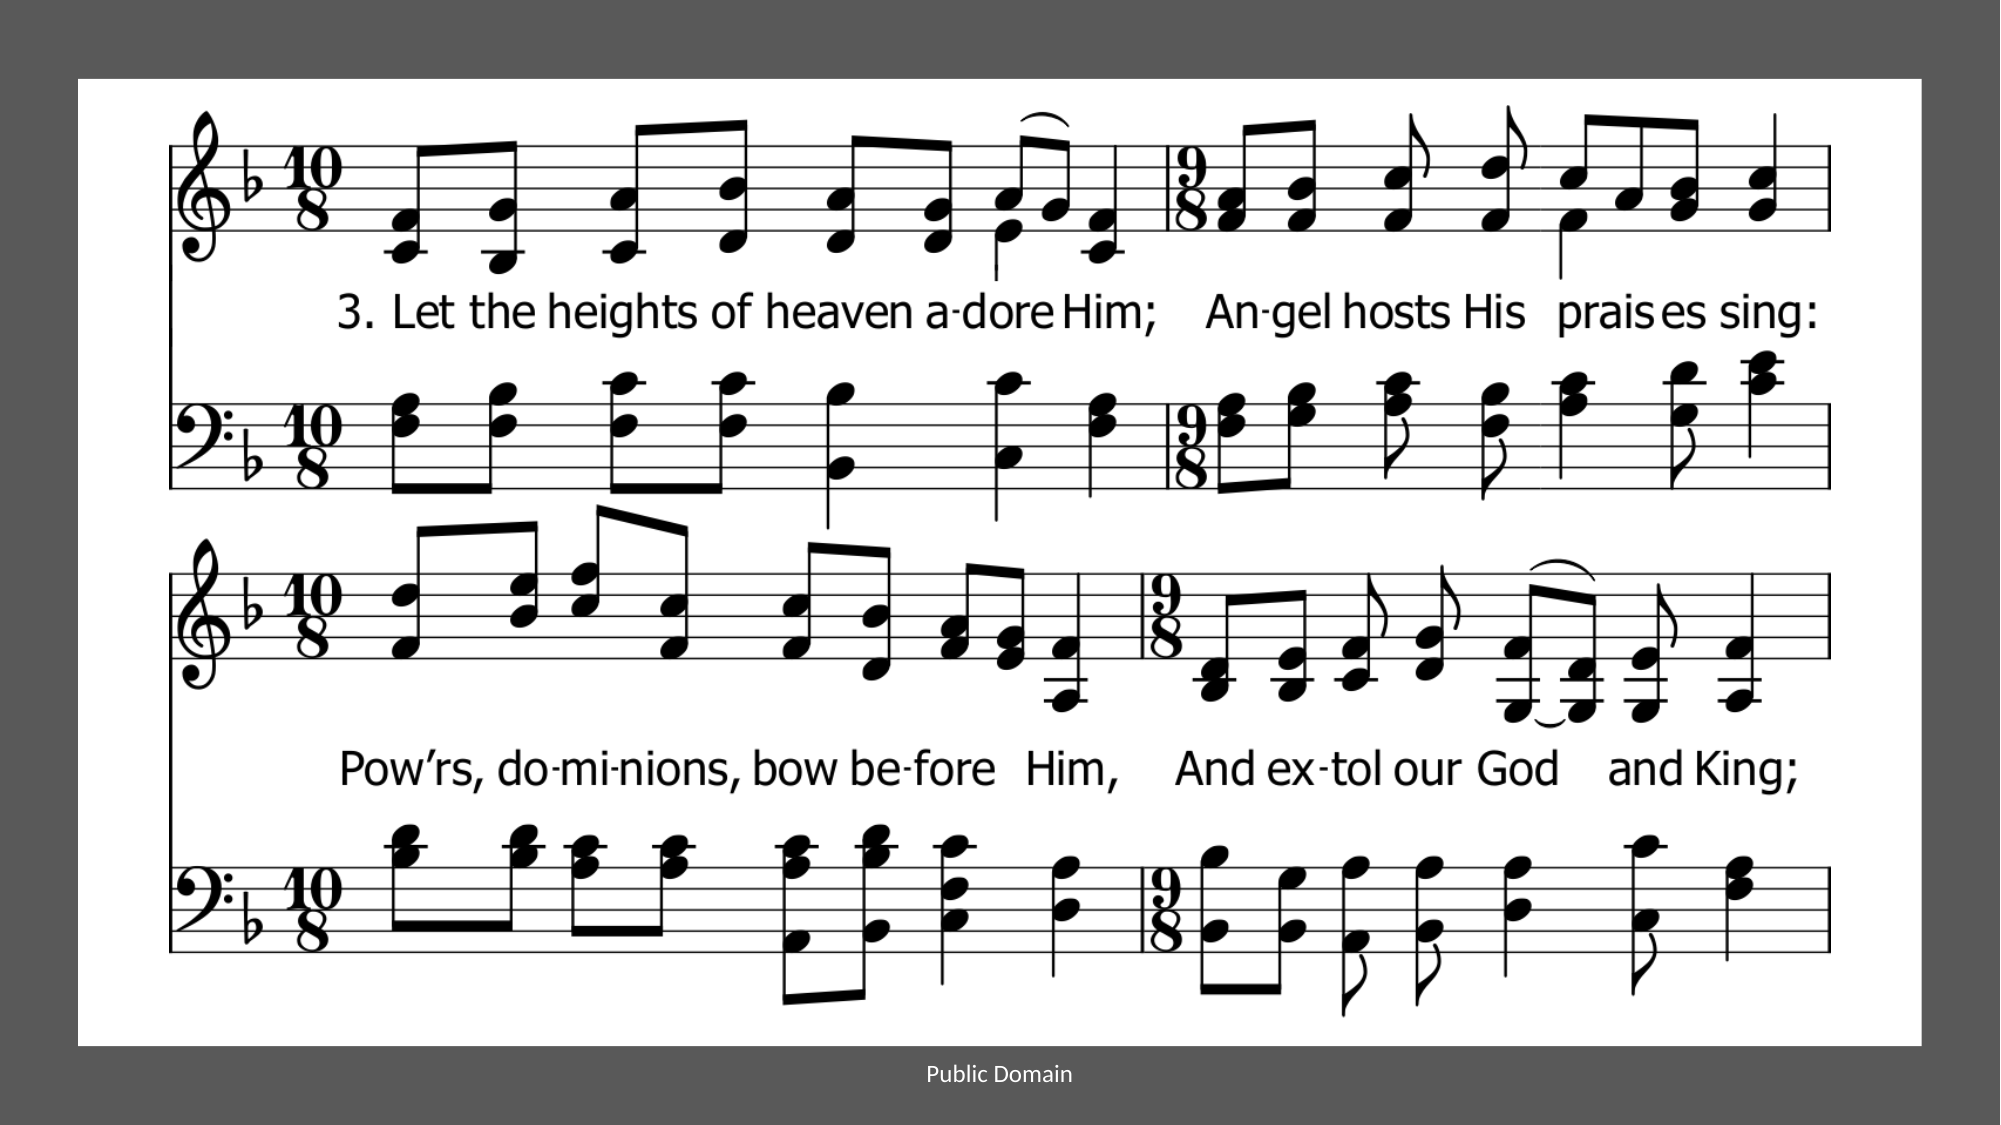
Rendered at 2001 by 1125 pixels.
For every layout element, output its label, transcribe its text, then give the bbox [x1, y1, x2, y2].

text_box [77, 78, 1923, 1047]
text_box [0, 0, 2000, 1125]
picture [169, 105, 1831, 1020]
footer Public Domain [662, 1042, 1338, 1103]
